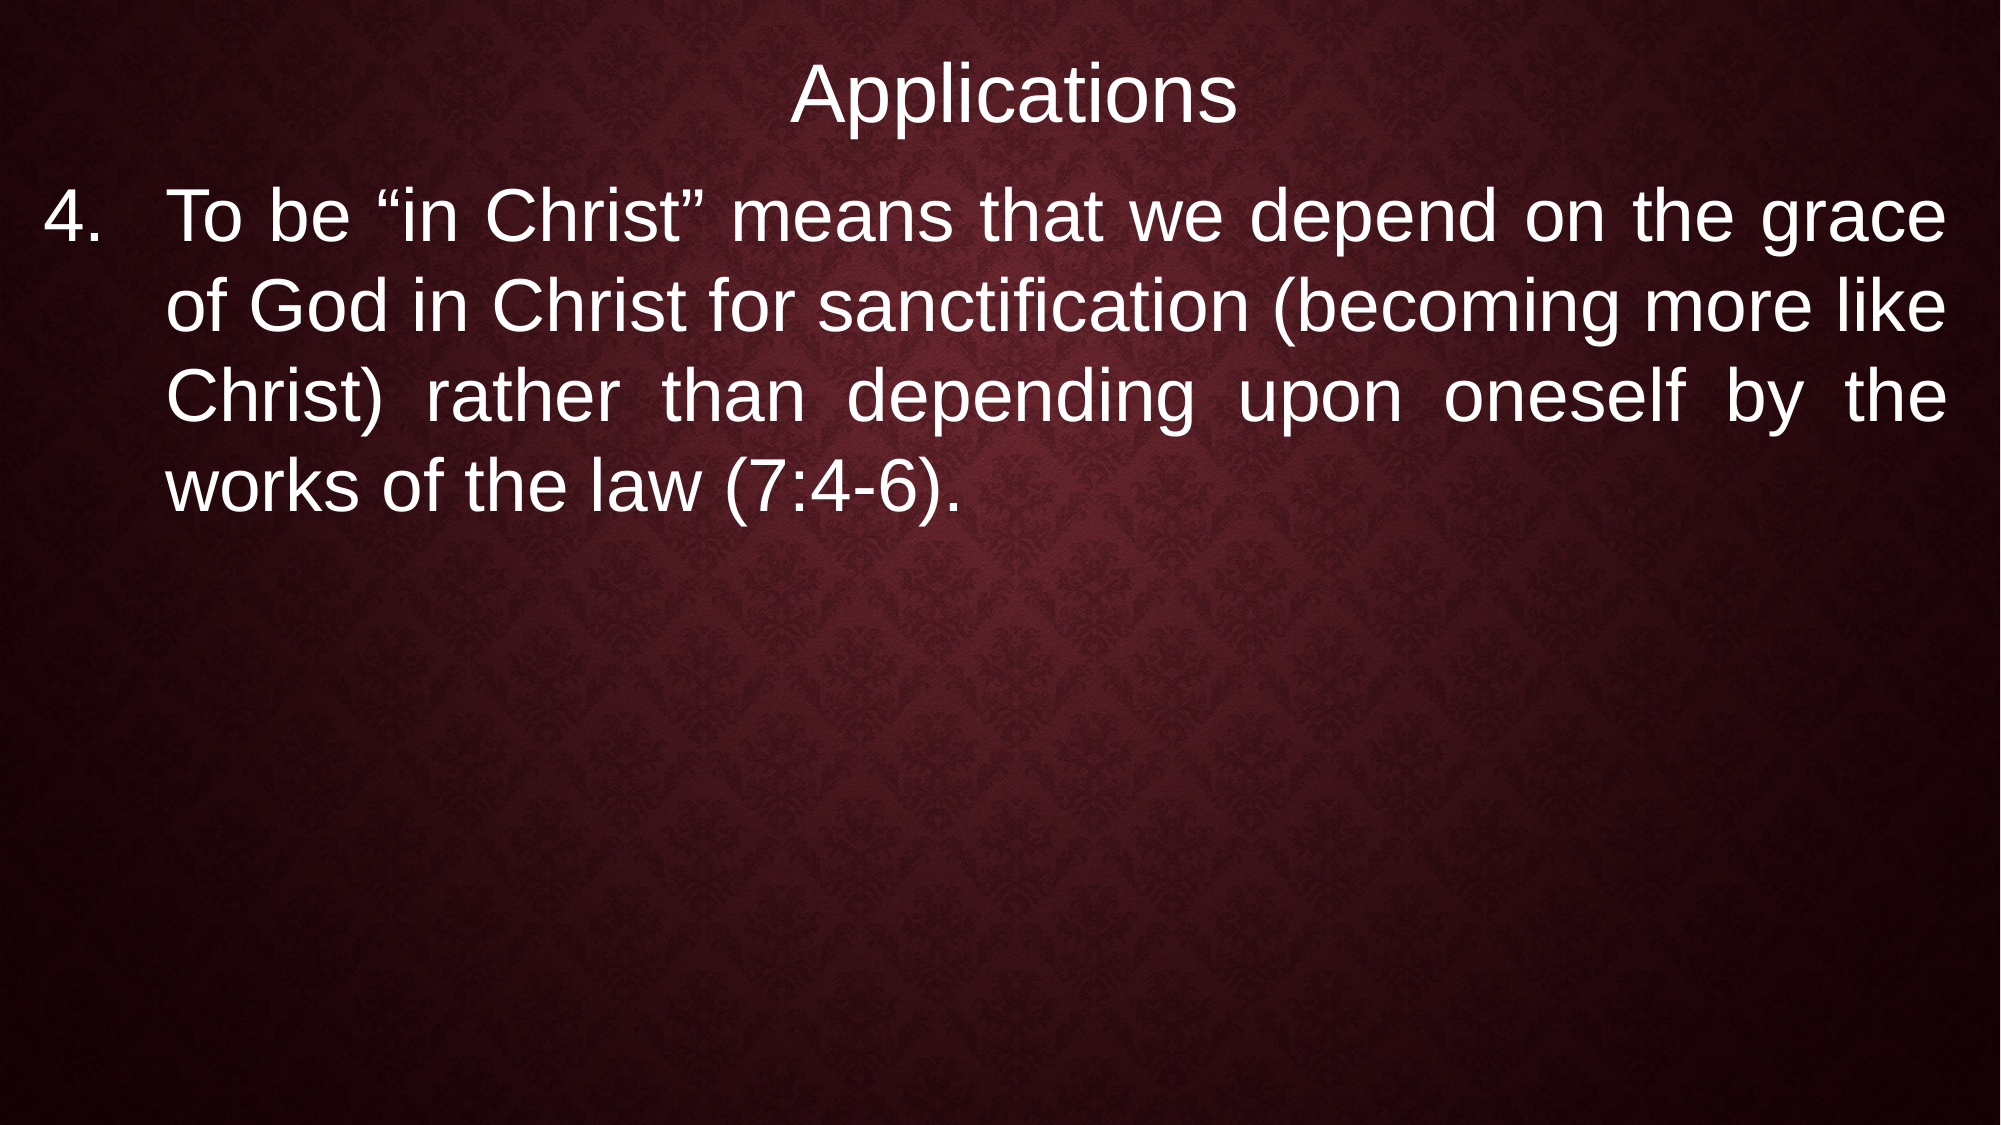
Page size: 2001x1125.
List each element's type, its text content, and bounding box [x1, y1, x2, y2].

text_box Applications [55, 31, 1974, 146]
text_box To be “in Christ” means that we depend on the grace of God in Christ for sanctification (becoming more like Christ) rather than depending upon oneself by the works of the law (7:4-6). [28, 159, 1965, 715]
